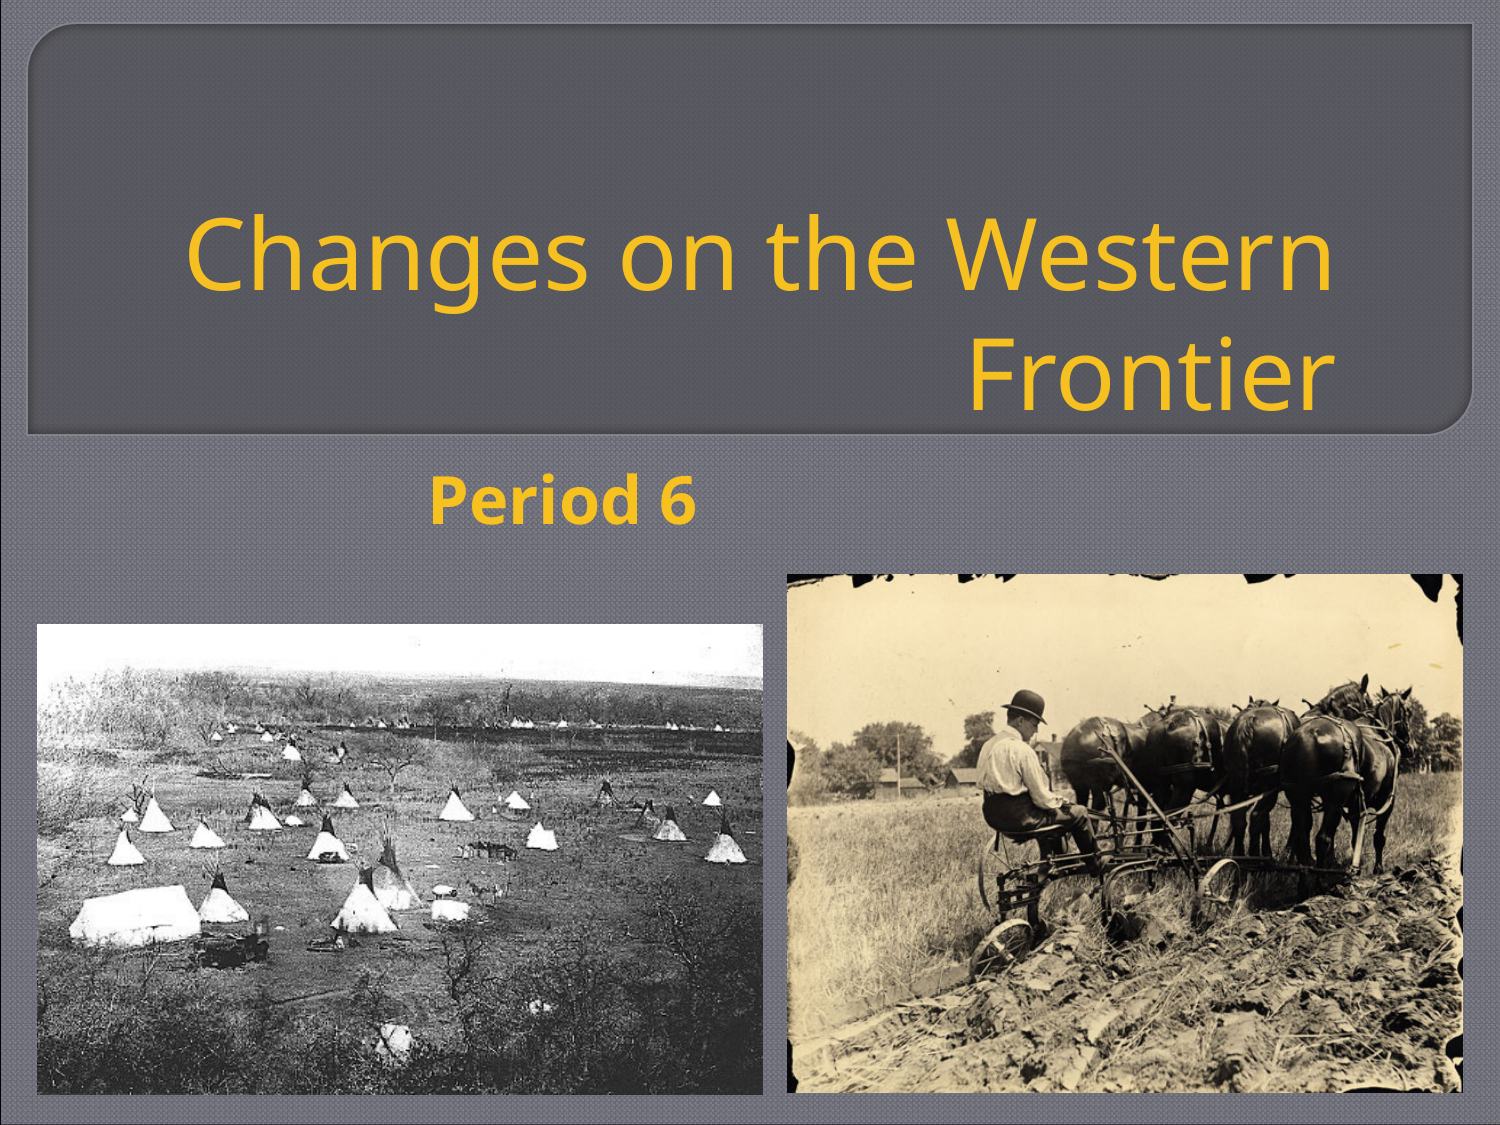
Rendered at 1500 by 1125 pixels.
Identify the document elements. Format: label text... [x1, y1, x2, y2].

picture [0, 0, 1500, 1125]
subtitle Period 6 [0, 450, 739, 738]
title Changes on the Western Frontier [24, 75, 1375, 438]
